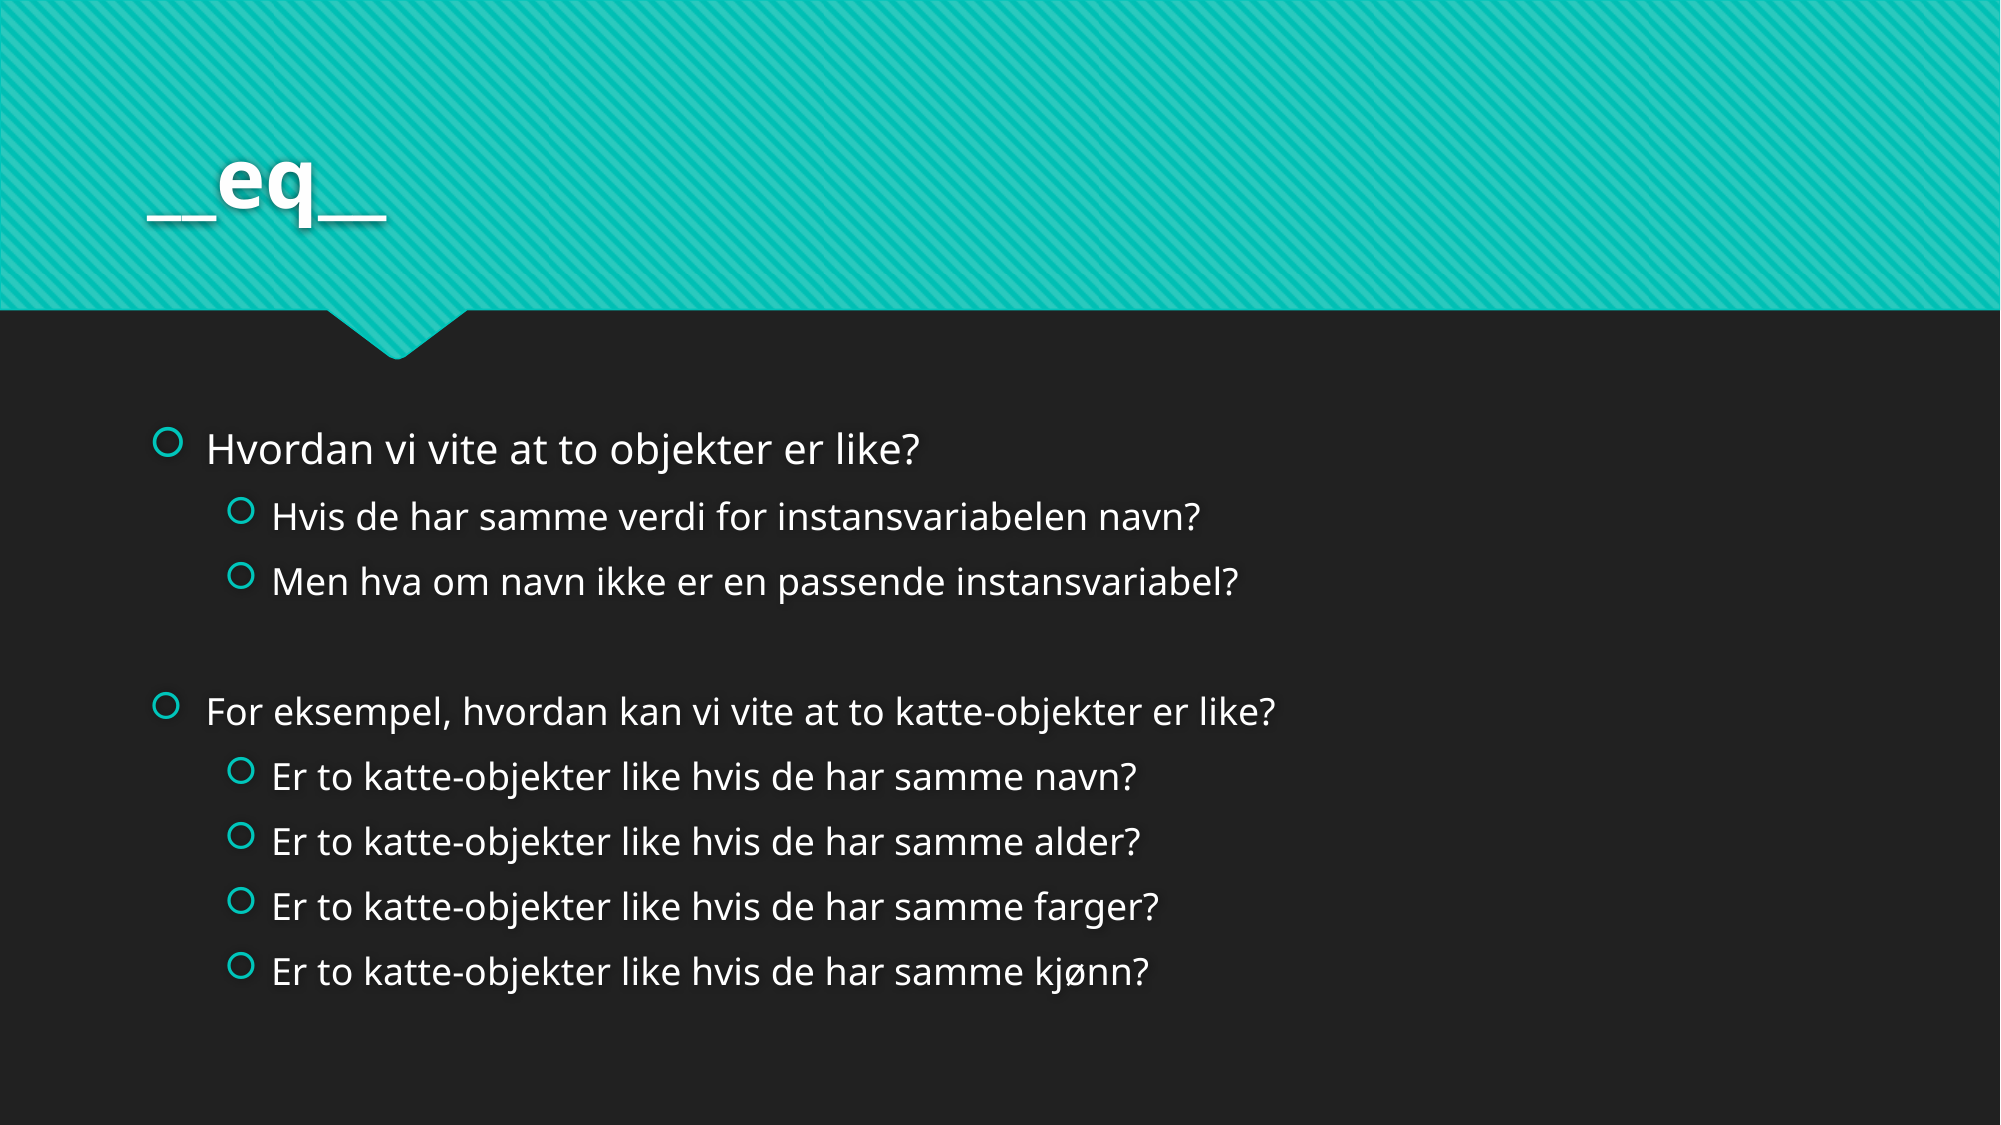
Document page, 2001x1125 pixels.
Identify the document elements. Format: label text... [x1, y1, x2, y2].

list Hvordan vi vite at to objekter er like? Hvis de har samme verdi for instansvariabelen navn? Men hva om navn ikke er en passende instansvariabel? For eksempel, hvordan kan vi vite at to katte-objekter er like? Er to katte-objekter like hvis de har samme navn? Er to katte-objekter like hvis de har samme alder? Er to katte-objekter like hvis de har samme farger? Er to katte-objekter like hvis de har samme kjønn? [134, 364, 1866, 1052]
title __eq__ [132, 73, 1868, 233]
